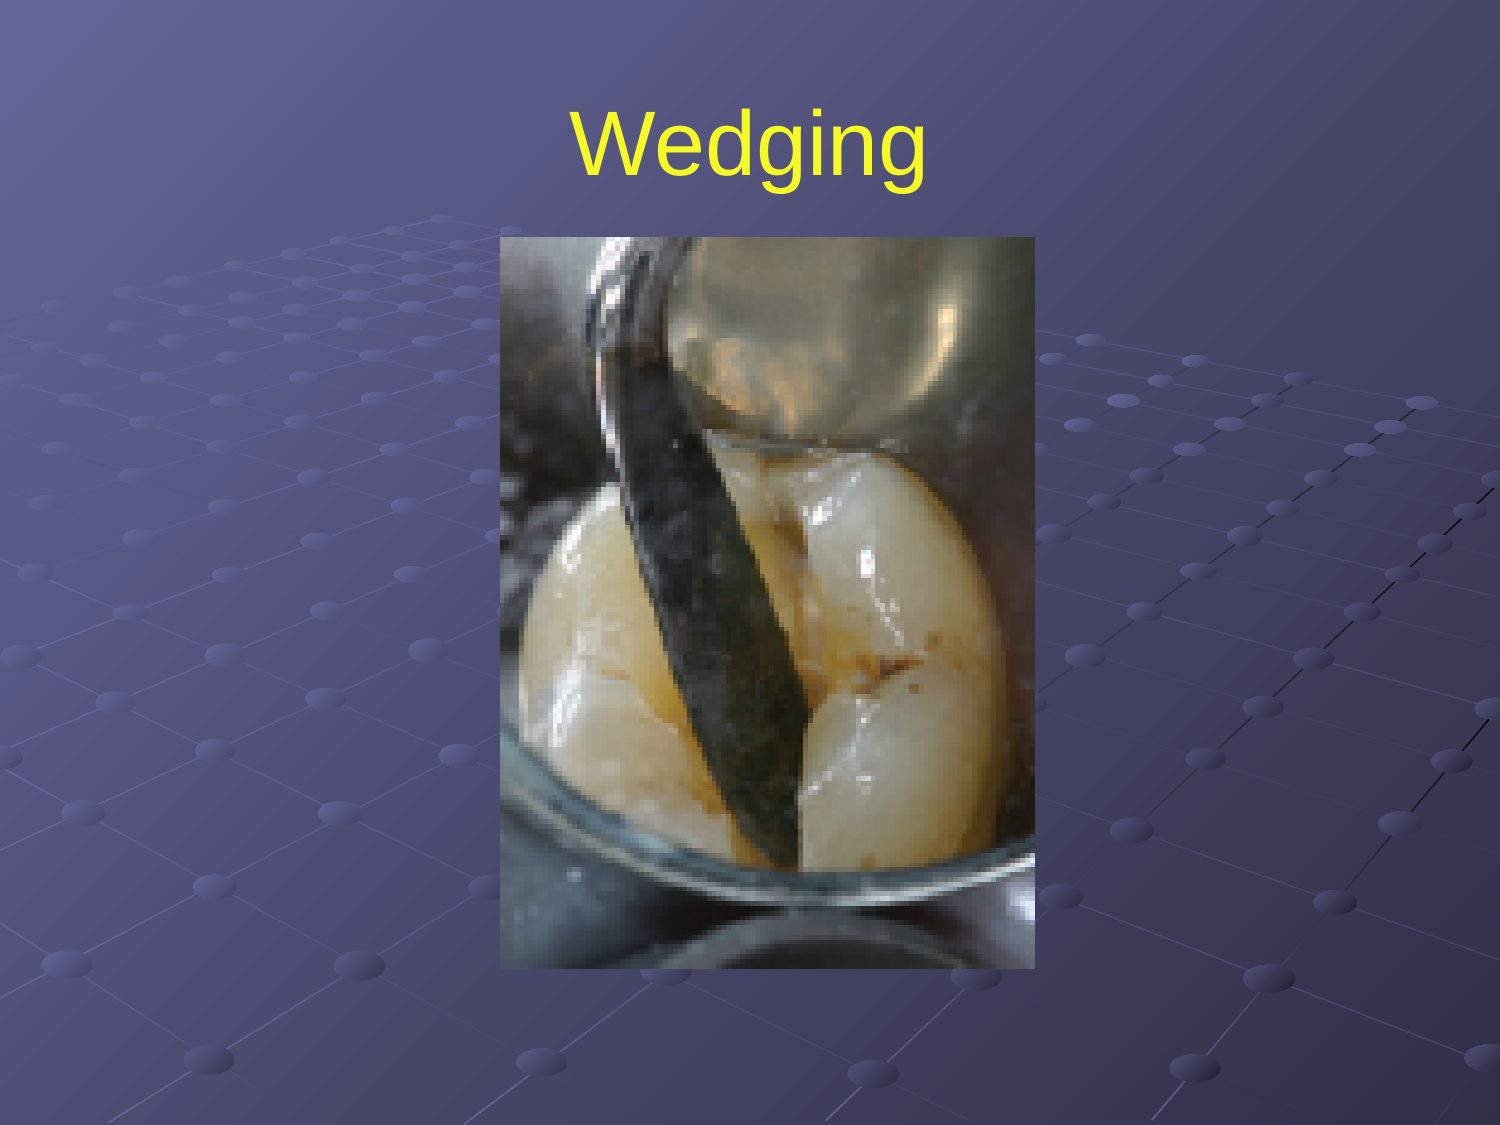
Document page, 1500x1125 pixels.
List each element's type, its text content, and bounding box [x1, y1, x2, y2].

title Wedging [75, 45, 1425, 233]
picture [499, 237, 1035, 970]
